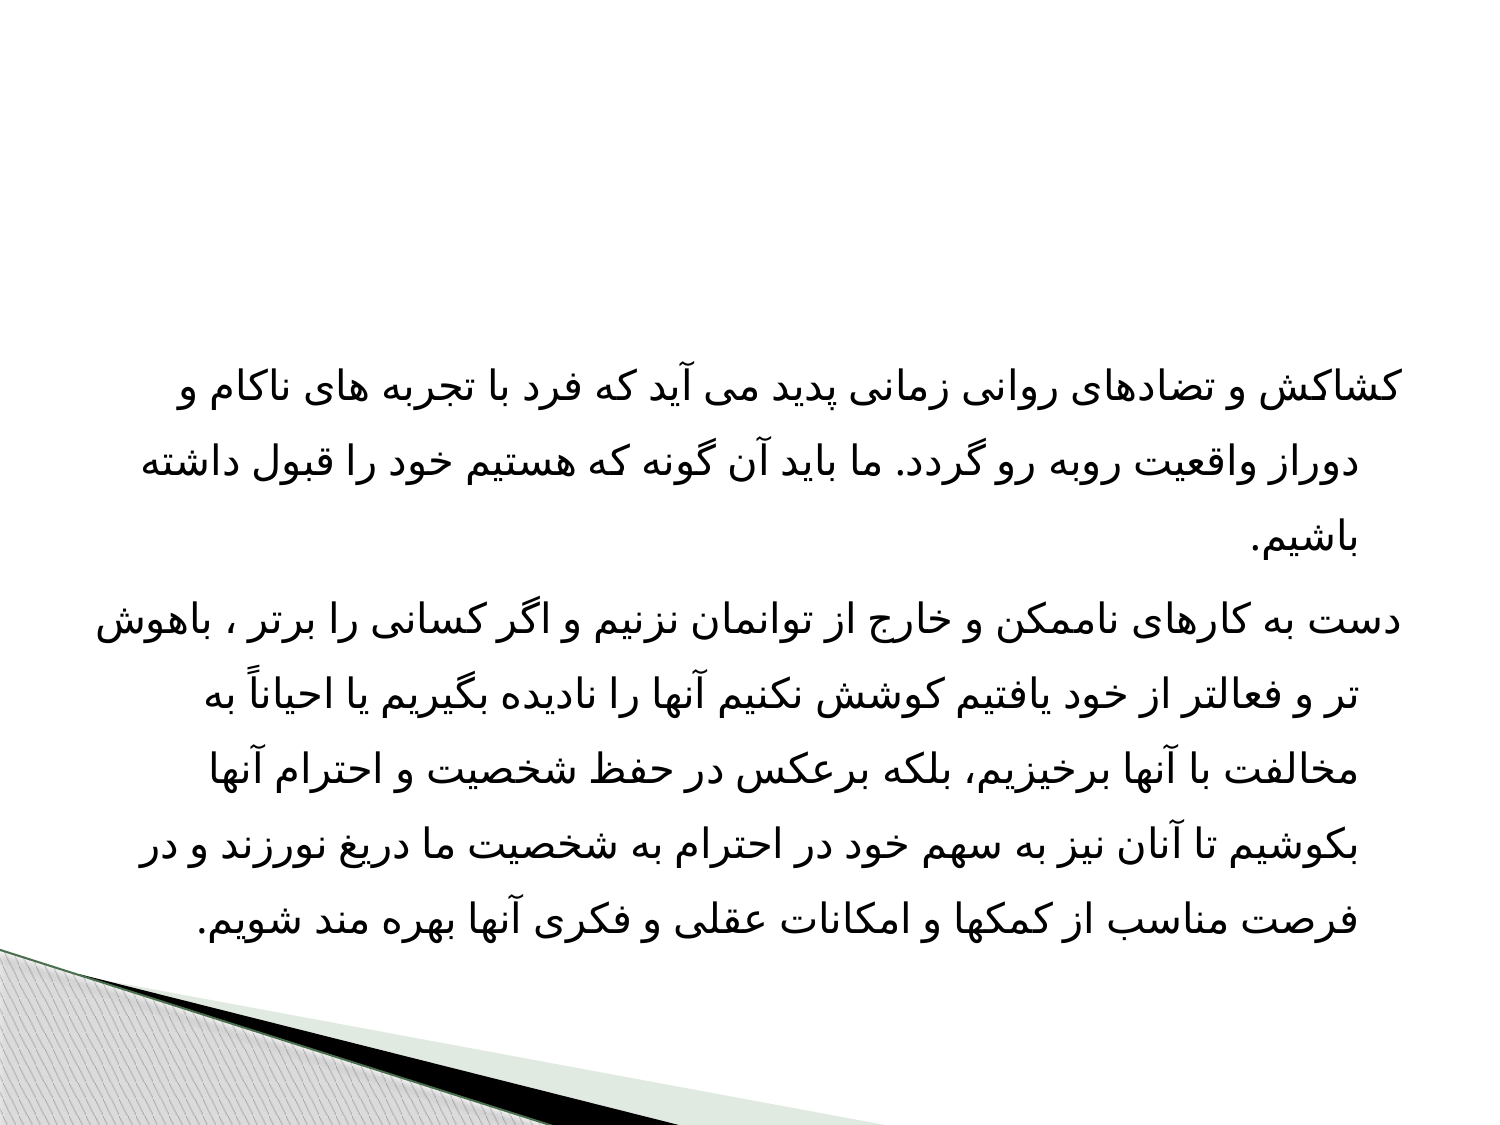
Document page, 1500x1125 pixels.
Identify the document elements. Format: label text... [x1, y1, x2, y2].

list کشاکش و تضادهای روانی زمانی پدید می آید که فرد با تجربه های ناکام و دوراز واقعیت روبه رو گردد. ما باید آن گونه که هستیم خود را قبول داشته باشیم. دست به کارهای ناممکن و خارج از توانمان نزنیم و اگر کسانی را برتر ، باهوش تر و فعالتر از خود یافتیم کوشش نکنیم آنها را نادیده بگیریم یا احیاناً به مخالفت با آنها برخیزیم، بلکه برعکس در حفظ شخصیت و احترام آنها بکوشیم تا آنان نیز به سهم خود در احترام به شخصیت ما دریغ نورزند و در فرصت مناسب از کمکها و امکانات عقلی و فکری آنها بهره مند شویم. [75, 326, 1436, 986]
